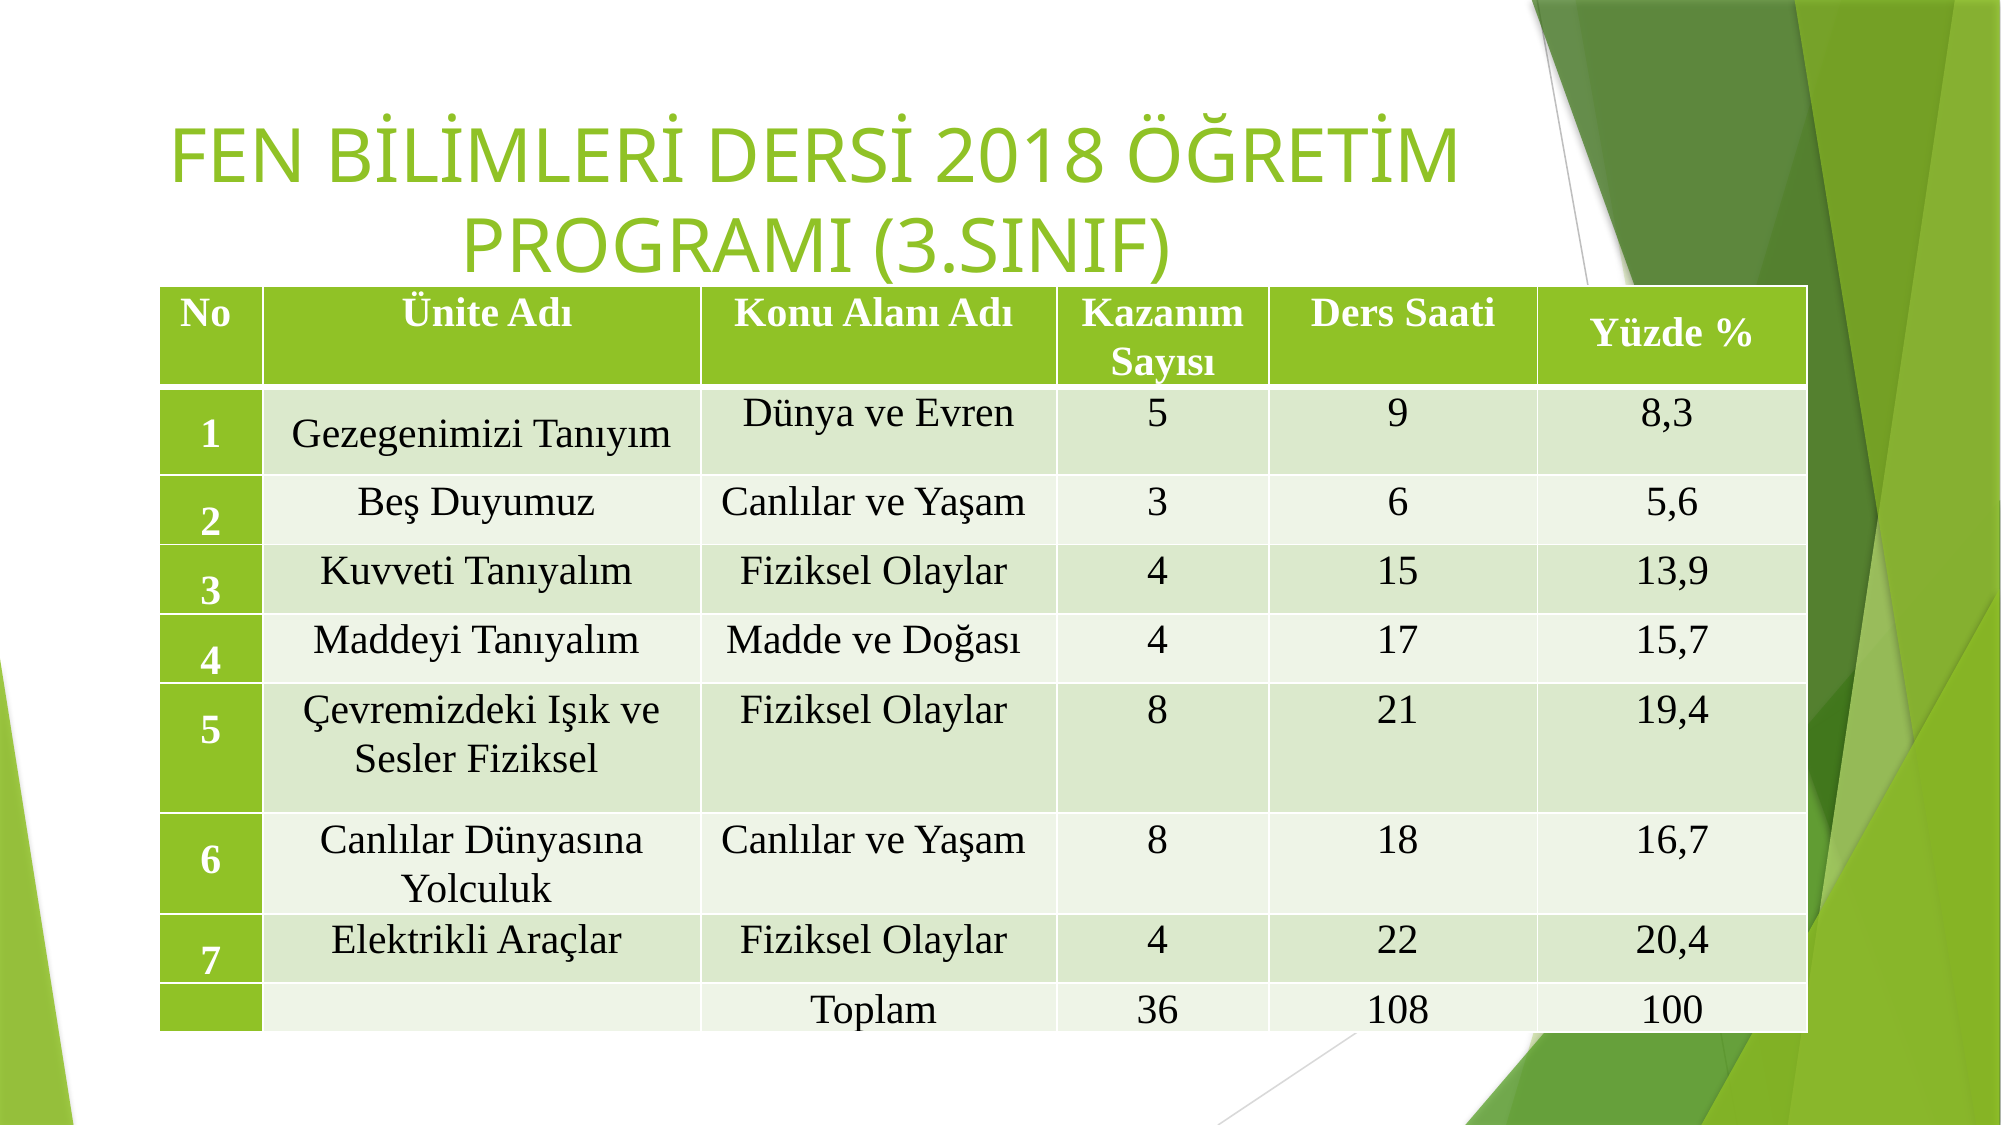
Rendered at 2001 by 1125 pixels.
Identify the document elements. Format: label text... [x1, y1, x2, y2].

table_cell Fiziksel Olaylar [702, 684, 1056, 812]
table_cell Çevremizdeki Işık ve Sesler Fiziksel [264, 684, 700, 812]
table_cell 2 [160, 476, 262, 544]
table_cell Gezegenimizi Tanıyım [264, 390, 700, 474]
table_cell Canlılar Dünyasına Yolculuk [264, 814, 700, 913]
table_cell 5 [1058, 390, 1268, 474]
table_cell 9 [1270, 390, 1537, 474]
table_cell 20,4 [1538, 915, 1806, 982]
table_cell 7 [160, 915, 262, 982]
table_cell 5,6 [1538, 476, 1806, 544]
table_cell 4 [160, 615, 262, 682]
table_cell 22 [1270, 915, 1537, 982]
table_cell Kuvveti Tanıyalım [264, 545, 700, 613]
table_cell 3 [1058, 476, 1268, 544]
table_cell 16,7 [1538, 814, 1806, 913]
table_header Yüzde % [1538, 287, 1806, 384]
table_header Kazanım Sayısı [1058, 287, 1268, 384]
table_cell 6 [160, 814, 262, 913]
table_cell 15,7 [1538, 615, 1806, 682]
table_cell 4 [1058, 545, 1268, 613]
table_cell 36 [1058, 984, 1268, 1031]
table_cell 108 [1270, 984, 1537, 1031]
table_cell 8 [1058, 684, 1268, 812]
table_cell 6 [1270, 476, 1537, 544]
table_header No [160, 287, 262, 384]
table_cell 8,3 [1538, 390, 1806, 474]
table_cell 13,9 [1538, 545, 1806, 613]
table_cell 8 [1058, 814, 1268, 913]
table_cell 15 [1270, 545, 1537, 613]
table_cell Elektrikli Araçlar [264, 915, 700, 982]
table_cell 100 [1538, 984, 1806, 1031]
table_cell 5 [160, 684, 262, 812]
table_cell Fiziksel Olaylar [702, 915, 1056, 982]
table_cell Canlılar ve Yaşam [702, 814, 1056, 913]
table_cell [264, 984, 700, 1031]
table_cell Madde ve Doğası [702, 615, 1056, 682]
table_cell Dünya ve Evren [702, 390, 1056, 474]
table_cell 18 [1270, 814, 1537, 913]
table_header Ünite Adı [264, 287, 700, 384]
table_cell 21 [1270, 684, 1537, 812]
table_cell Toplam [702, 984, 1056, 1031]
title FEN BİLİMLERİ DERSİ 2018 ÖĞRETİM PROGRAMI (3.SINIF) [111, 99, 1522, 317]
table_cell Fiziksel Olaylar [702, 545, 1056, 613]
table_cell 4 [1058, 915, 1268, 982]
table_cell 3 [160, 545, 262, 613]
table_cell 19,4 [1538, 684, 1806, 812]
table_cell 1 [160, 390, 262, 474]
table_cell 4 [1058, 615, 1268, 682]
table_cell [160, 984, 262, 1031]
table_cell Canlılar ve Yaşam [702, 476, 1056, 544]
table_cell 17 [1270, 615, 1537, 682]
table_header Konu Alanı Adı [702, 287, 1056, 384]
table_header Ders Saati [1270, 287, 1537, 384]
table_cell Maddeyi Tanıyalım [264, 615, 700, 682]
table_cell Beş Duyumuz [264, 476, 700, 544]
